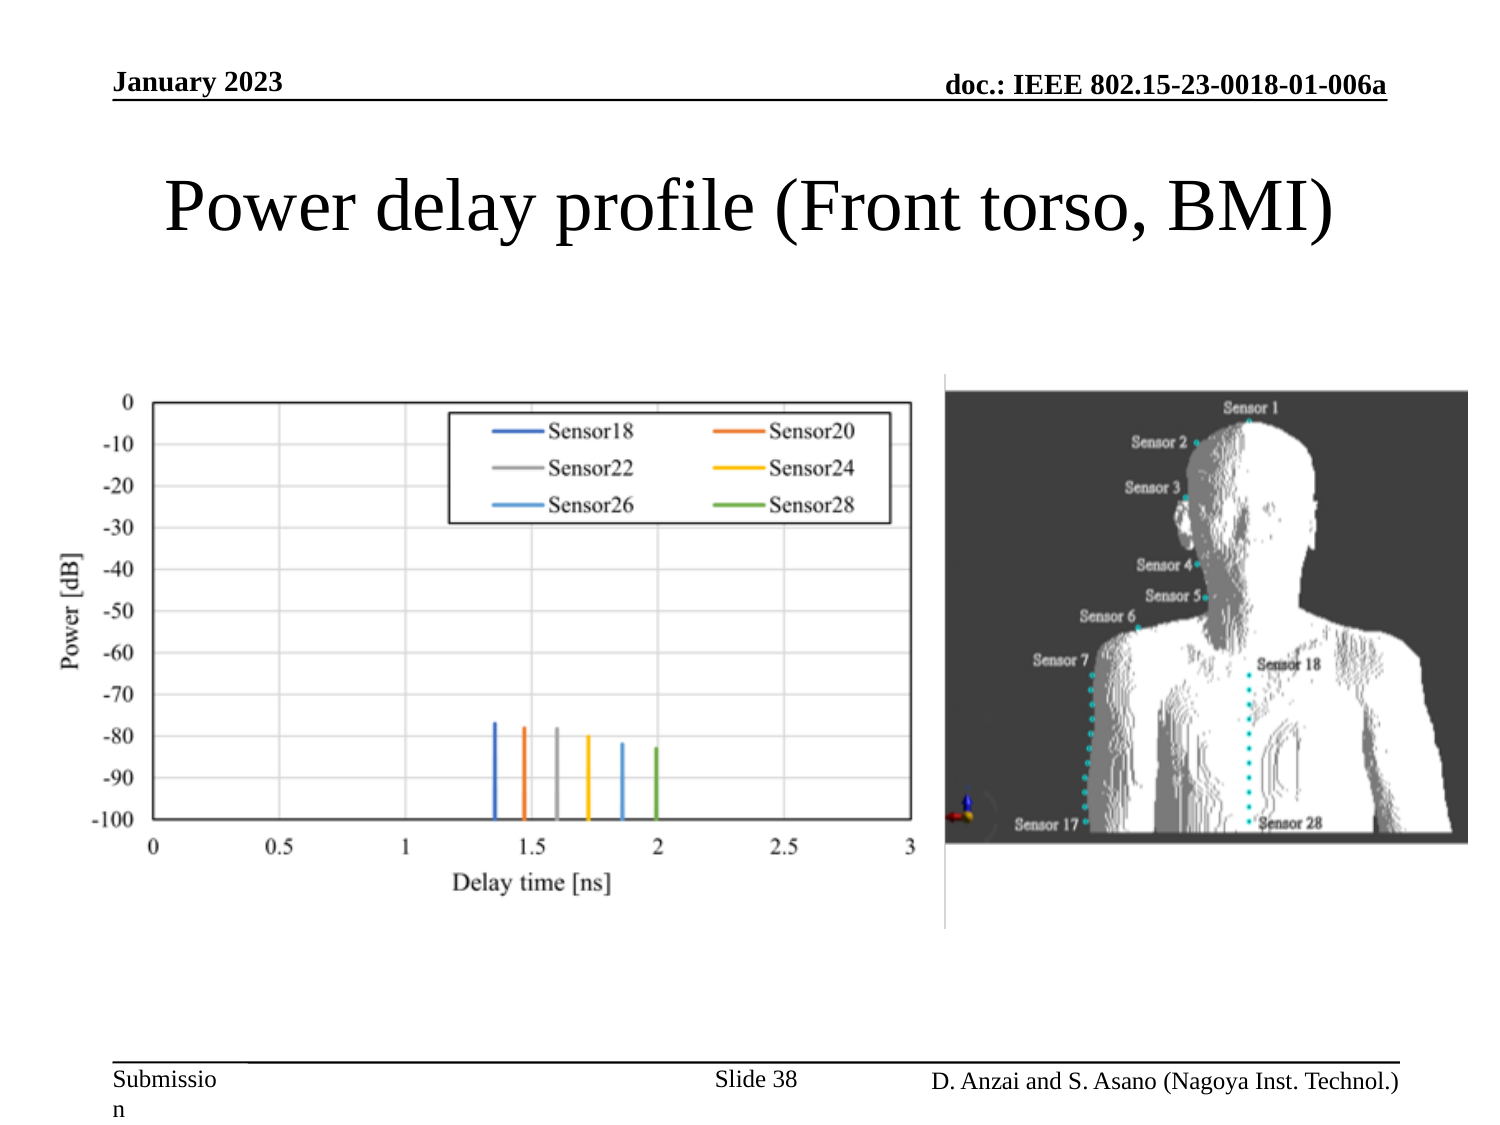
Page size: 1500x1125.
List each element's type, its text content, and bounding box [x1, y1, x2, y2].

title Power delay profile (Front torso, BMI) [112, 112, 1388, 288]
picture [21, 374, 1468, 929]
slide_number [112, 62, 375, 98]
slide_number Slide 38 [712, 1062, 800, 1093]
